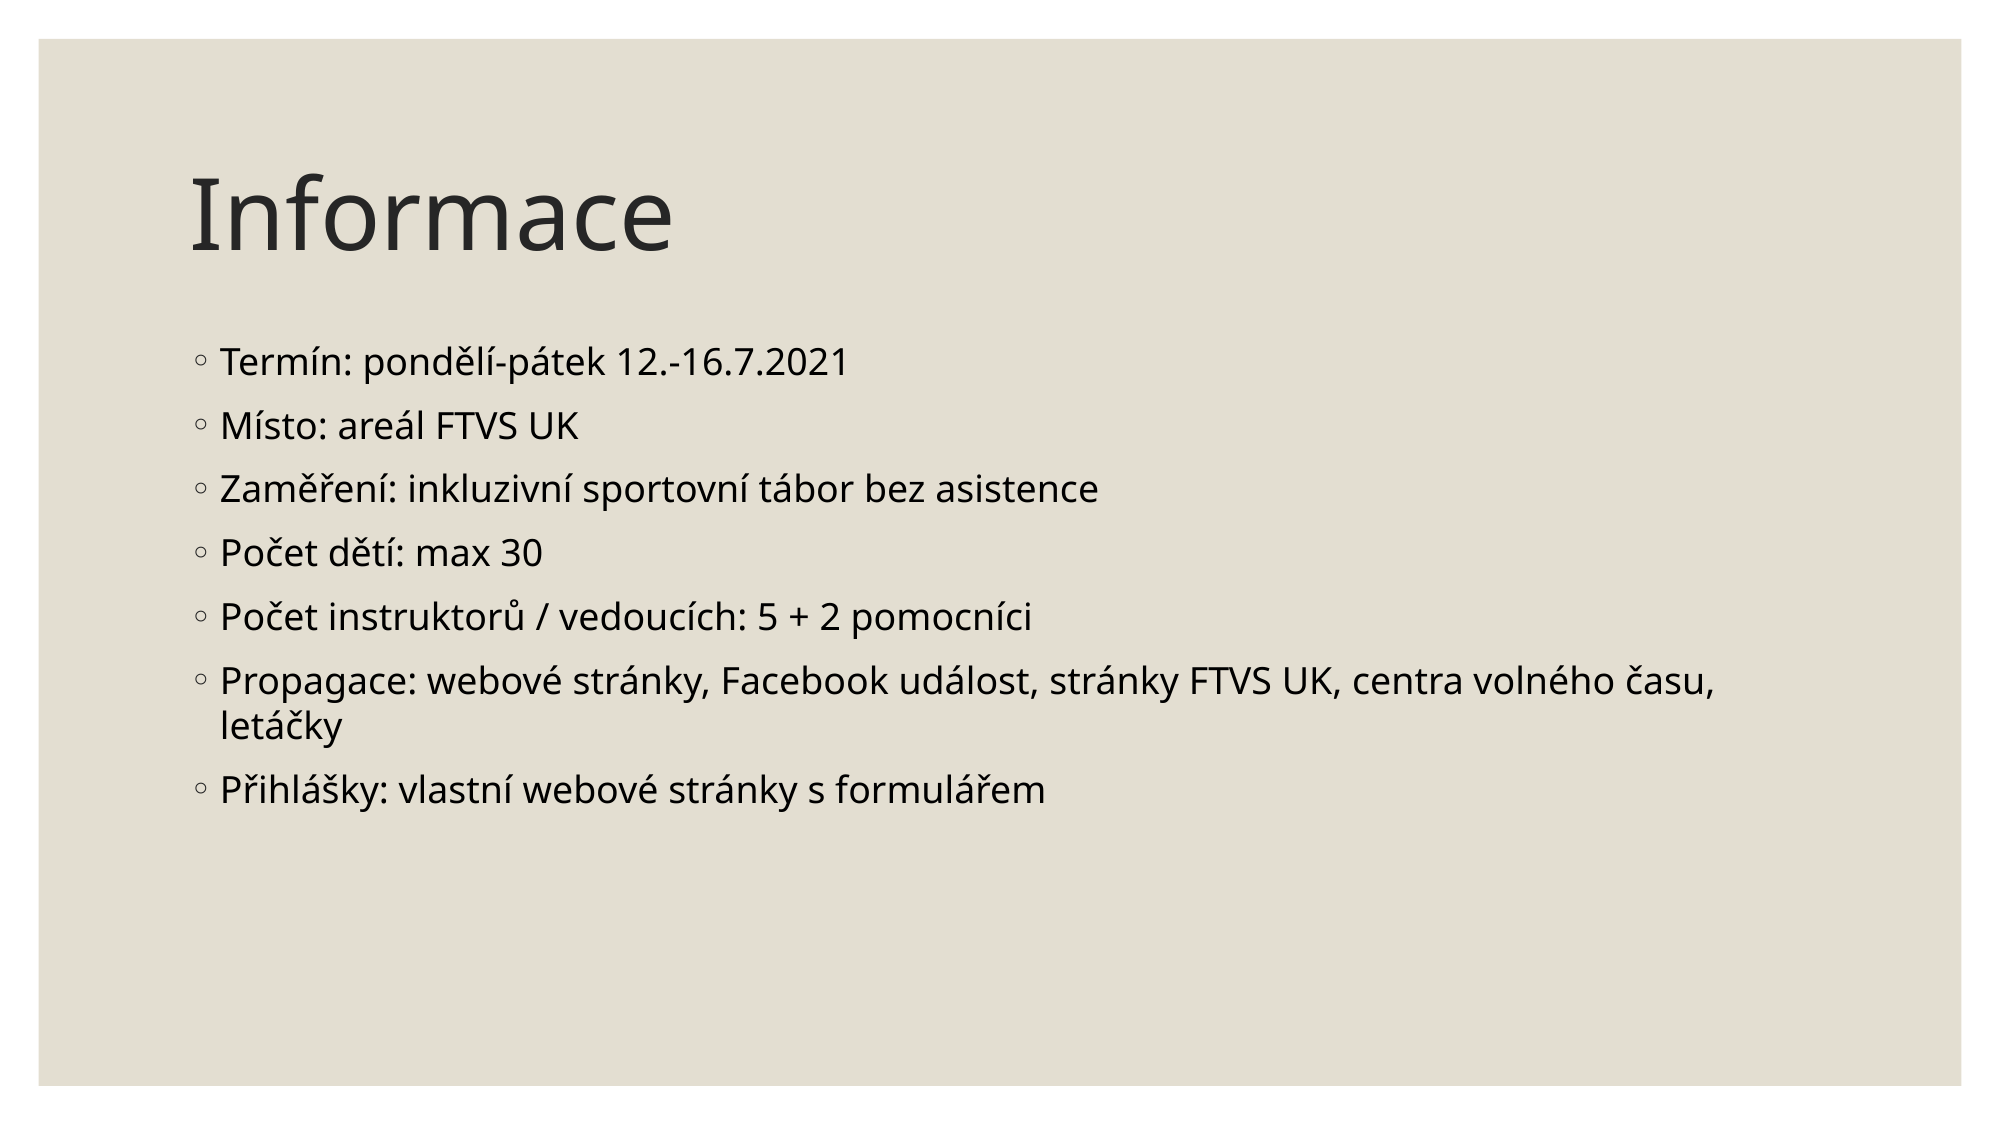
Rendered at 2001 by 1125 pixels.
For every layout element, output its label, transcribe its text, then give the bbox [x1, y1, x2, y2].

list Termín: pondělí-pátek 12.-16.7.2021 Místo: areál FTVS UK Zaměření: inkluzivní sportovní tábor bez asistence Počet dětí: max 30 Počet instruktorů / vedoucích: 5 + 2 pomocníci Propagace: webové stránky, Facebook událost, stránky FTVS UK, centra volného času, letáčky Přihlášky: vlastní webové stránky s formulářem [174, 330, 1825, 1074]
title Informace [174, 105, 1825, 330]
